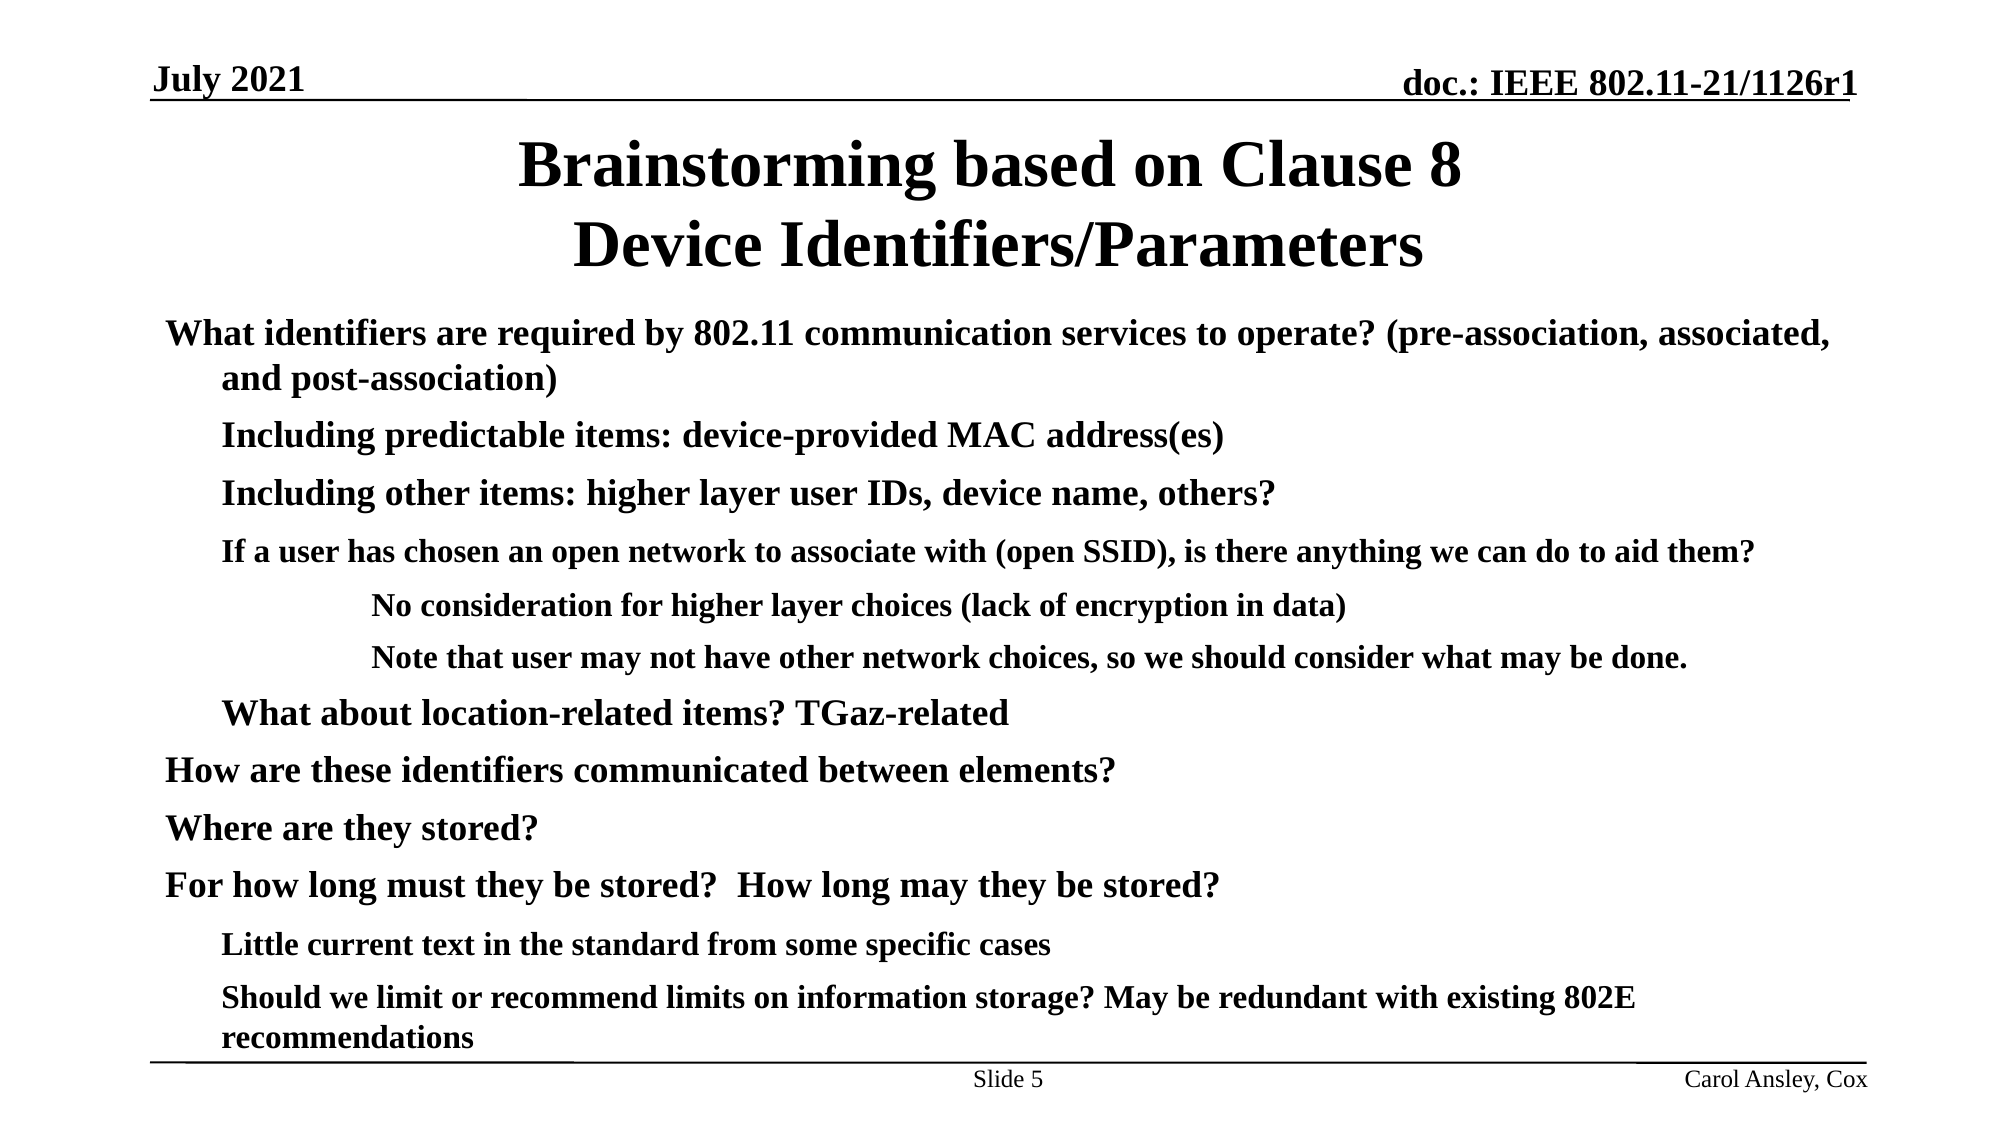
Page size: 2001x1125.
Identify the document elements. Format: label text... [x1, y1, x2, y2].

title Brainstorming based on Clause 8 Device Identifiers/Parameters [149, 112, 1850, 288]
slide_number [152, 54, 563, 100]
slide_number Slide 5 [950, 1061, 1067, 1123]
footer Carol Ansley, Cox [1171, 1061, 1869, 1093]
list What identifiers are required by 802.11 communication services to operate? (pre-association, associated, and post-association) Including predictable items: device-provided MAC address(es) Including other items: higher layer user IDs, device name, others? If a user has chosen an open network to associate with (open SSID), is there anything we can do to aid them? No consideration for higher layer choices (lack of encryption in data) Note that user may not have other network choices, so we should consider what may be done. What about location-related items? TGaz-related How are these identifiers communicated between elements? Where are they stored? For how long must they be stored? How long may they be stored? Little current text in the standard from some specific cases Should we limit or recommend limits on information storage? May be redundant with existing 802E recommendations [149, 299, 1850, 1026]
